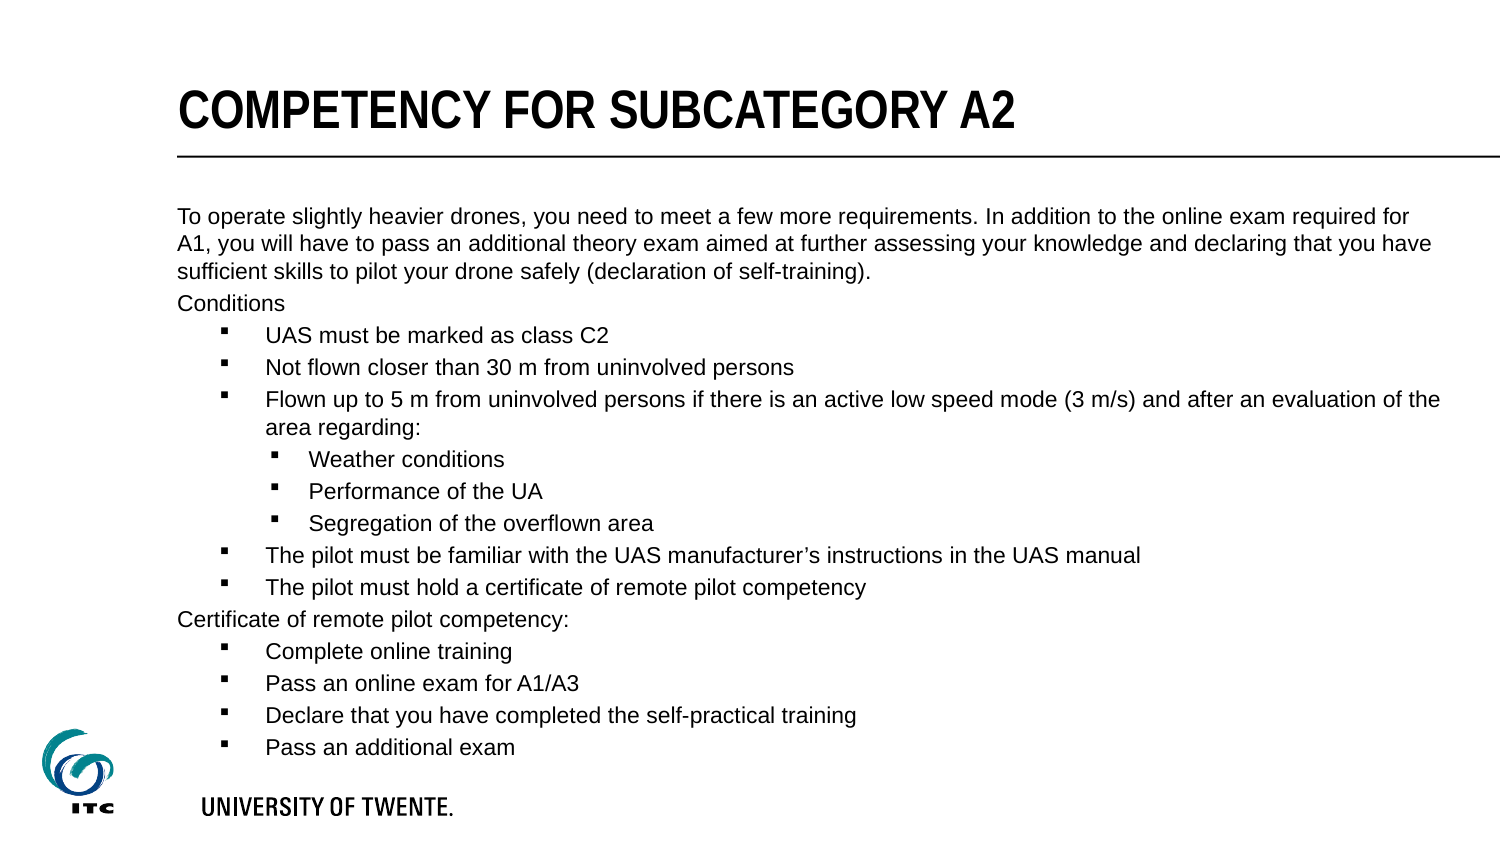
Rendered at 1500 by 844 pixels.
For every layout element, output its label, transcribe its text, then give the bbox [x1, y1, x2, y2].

list To operate slightly heavier drones, you need to meet a few more requirements. In addition to the online exam required for A1, you will have to pass an additional theory exam aimed at further assessing your knowledge and declaring that you have sufficient skills to pilot your drone safely (declaration of self-training). Conditions UAS must be marked as class C2 Not flown closer than 30 m from uninvolved persons Flown up to 5 m from uninvolved persons if there is an active low speed mode (3 m/s) and after an evaluation of the area regarding: Weather conditions Performance of the UA Segregation of the overflown area The pilot must be familiar with the UAS manufacturer’s instructions in the UAS manual The pilot must hold a certificate of remote pilot competency Certificate of remote pilot competency: Complete online training Pass an online exam for A1/A3 Declare that you have completed the self-practical training Pass an additional exam [176, 193, 1458, 759]
picture [41, 728, 114, 814]
title Competency for subcategory A2 [178, 48, 1455, 140]
